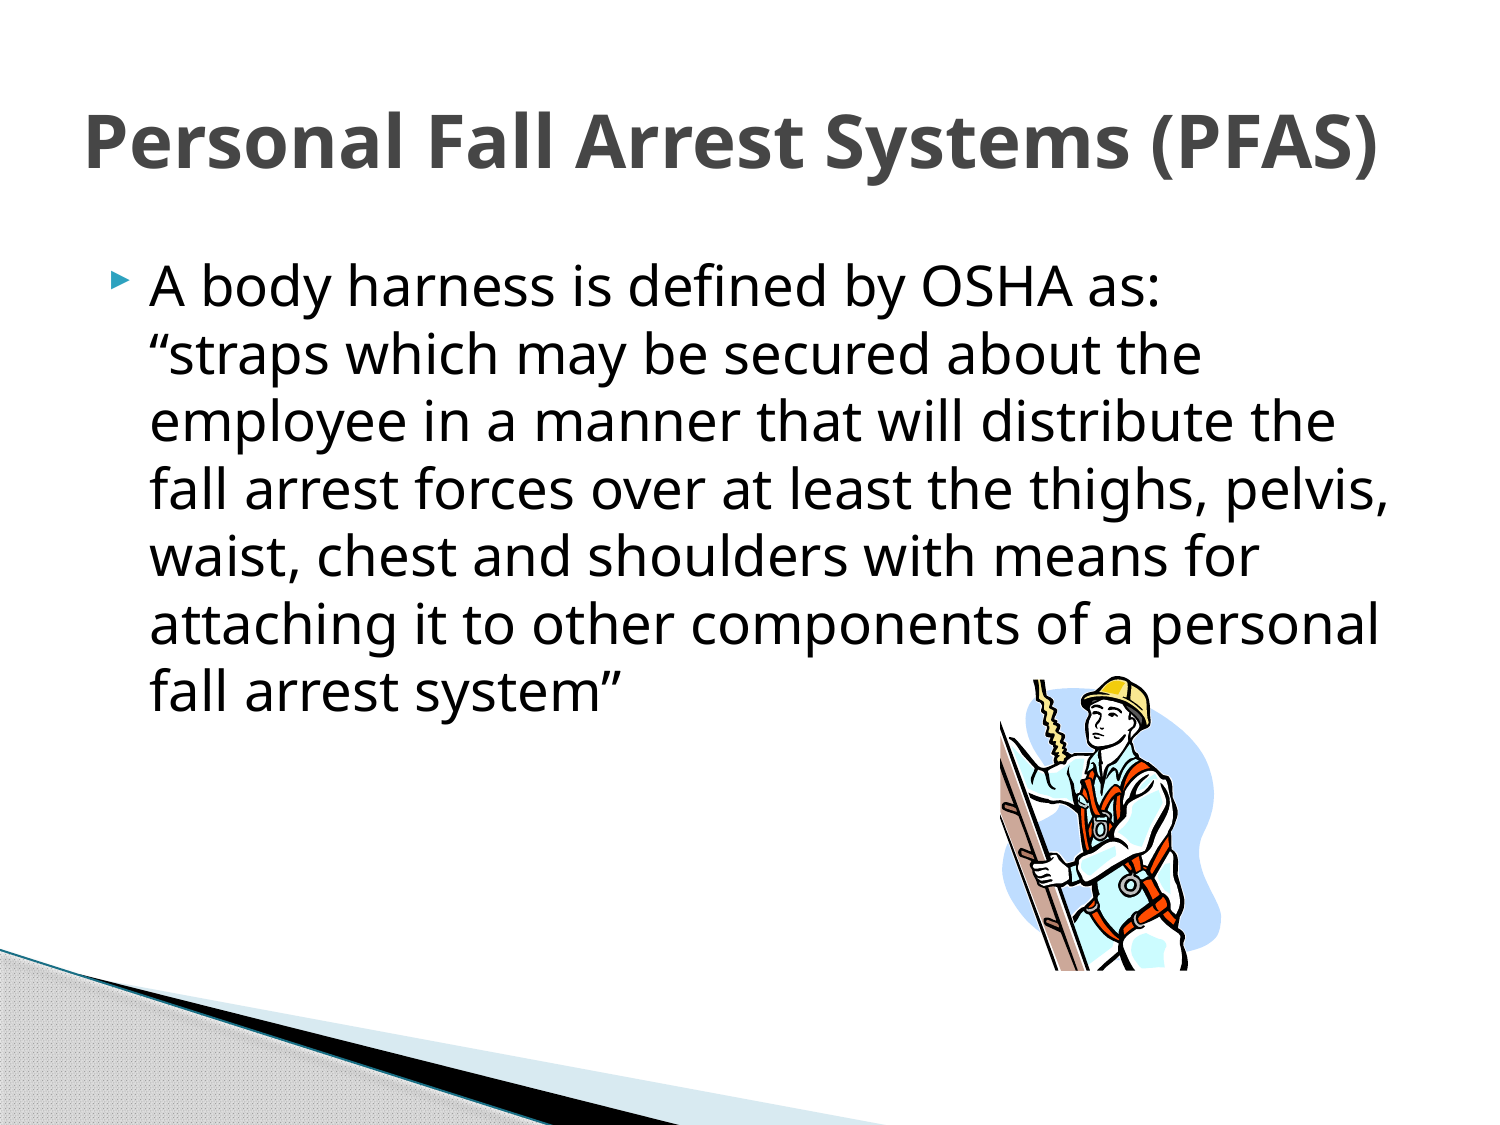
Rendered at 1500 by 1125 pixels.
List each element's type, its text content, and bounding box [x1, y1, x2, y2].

list A body harness is defined by OSHA as: “straps which may be secured about the employee in a manner that will distribute the fall arrest forces over at least the thighs, pelvis, waist, chest and shoulders with means for attaching it to other components of a personal fall arrest system” [75, 242, 1425, 986]
picture [999, 674, 1222, 972]
title Personal Fall Arrest Systems (PFAS) [12, 45, 1450, 233]
